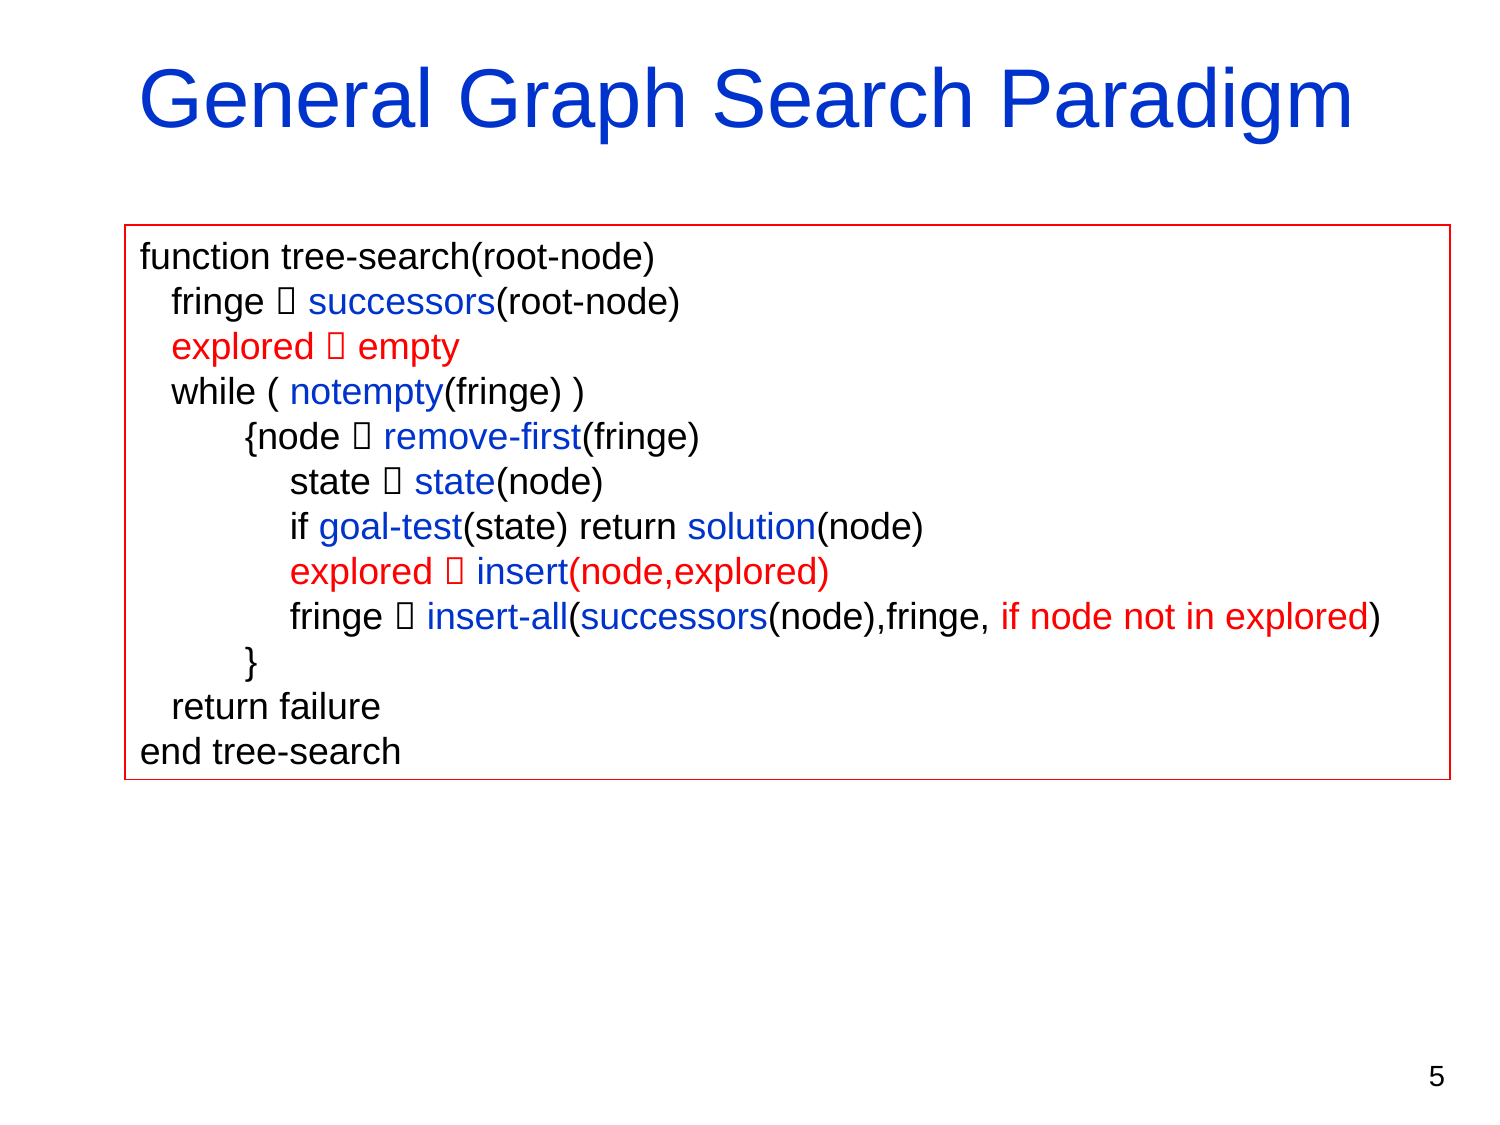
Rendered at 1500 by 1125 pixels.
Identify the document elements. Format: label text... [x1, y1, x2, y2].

title General Graph Search Paradigm [75, 0, 1425, 188]
slide_number 5 [1411, 1050, 1463, 1100]
text_box function tree-search(root-node) fringe  successors(root-node) explored  empty while ( notempty(fringe) ) {node  remove-first(fringe) state  state(node) if goal-test(state) return solution(node) explored  insert(node,explored) fringe  insert-all(successors(node),fringe, if node not in explored) } return failure end tree-search [125, 224, 1450, 780]
